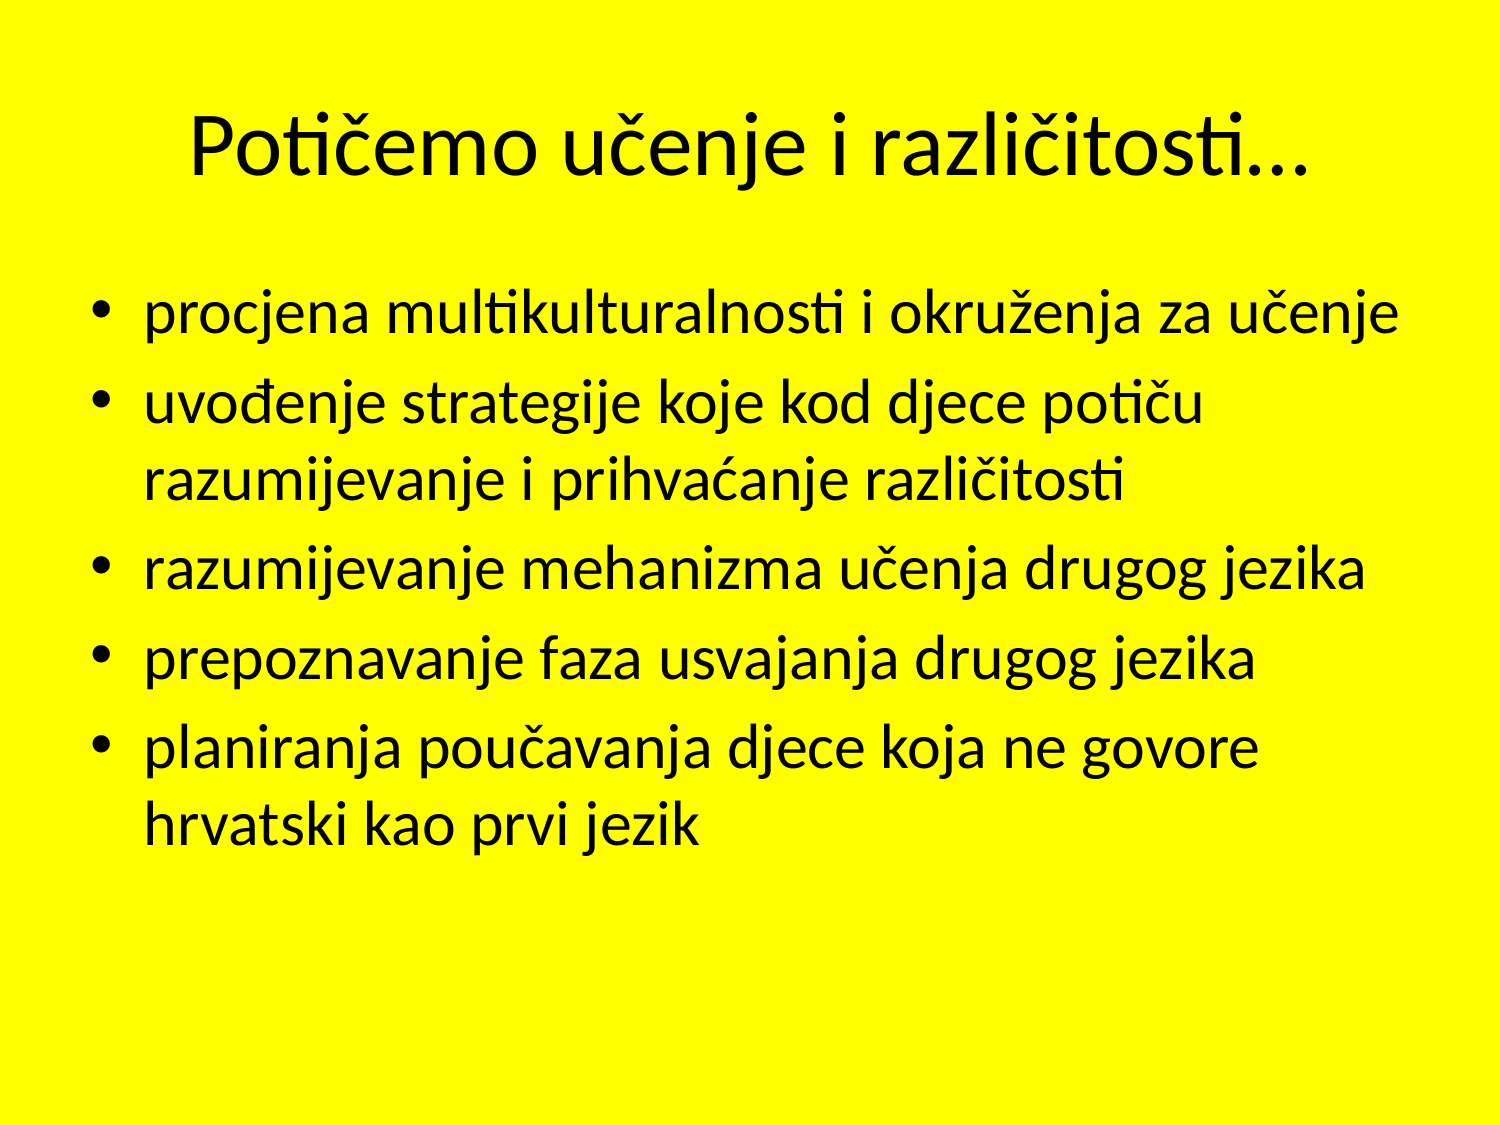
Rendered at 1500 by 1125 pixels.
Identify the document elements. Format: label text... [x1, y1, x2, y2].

list procjena multikulturalnosti i okruženja za učenje uvođenje strategije koje kod djece potiču razumijevanje i prihvaćanje različitosti razumijevanje mehanizma učenja drugog jezika prepoznavanje faza usvajanja drugog jezika planiranja poučavanja djece koja ne govore hrvatski kao prvi jezik [75, 262, 1425, 1005]
title Potičemo učenje i različitosti… [75, 45, 1425, 233]
